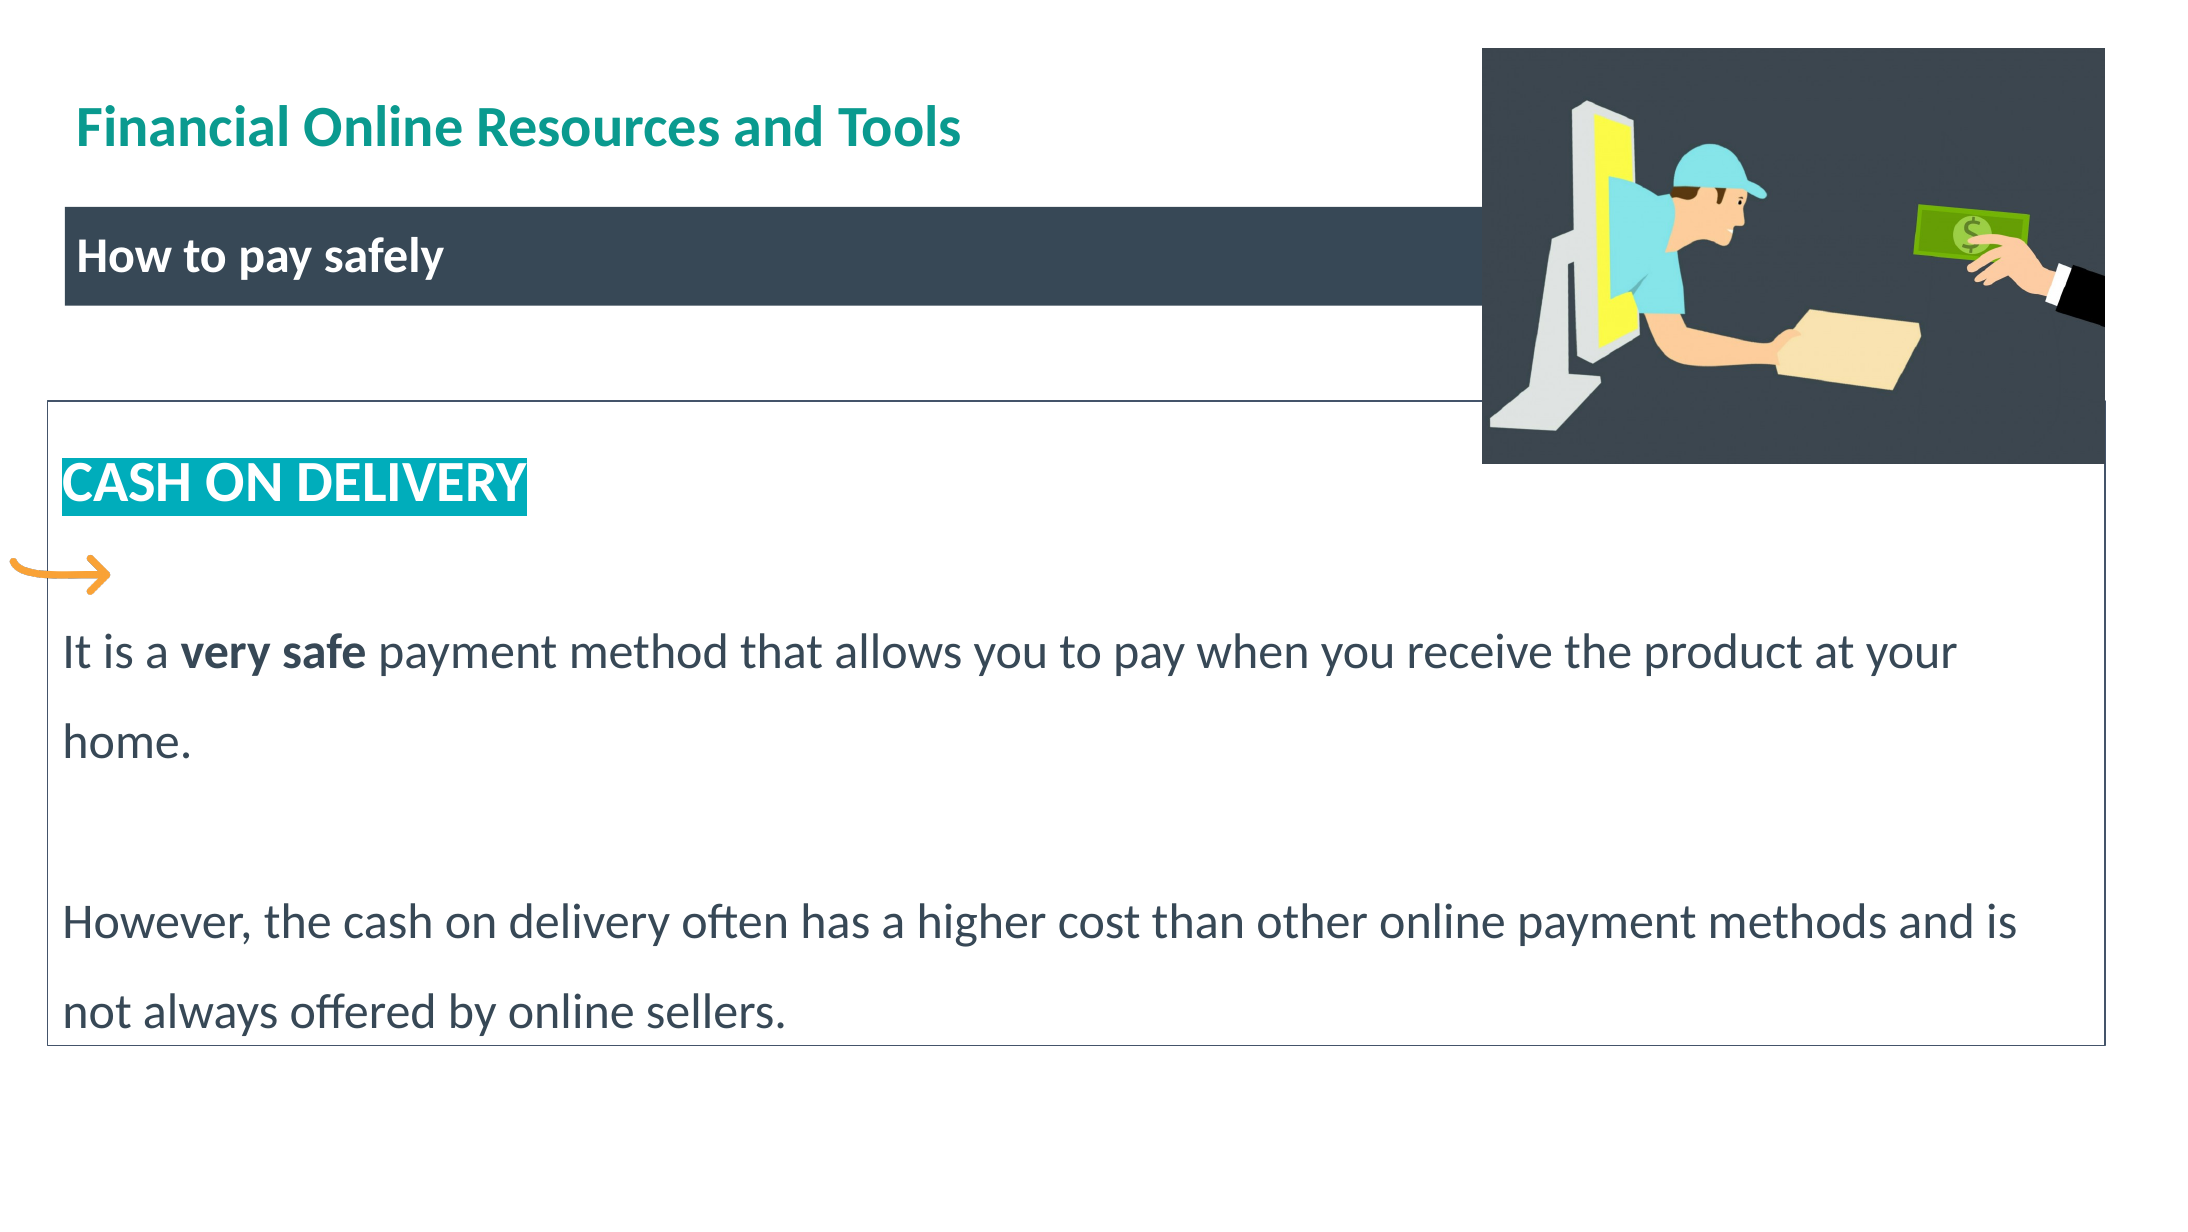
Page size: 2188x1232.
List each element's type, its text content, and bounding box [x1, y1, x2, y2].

picture [1482, 48, 2106, 465]
picture [0, 517, 115, 633]
text_box CASH ON DELIVERY It is a very safe payment method that allows you to pay when you receive the product at your home. However, the cash on delivery often has a higher cost than other online payment methods and is not always offered by online sellers. [47, 400, 2105, 1046]
list How to pay safely [64, 206, 1477, 306]
title Financial Online Resources and Tools [65, 68, 1477, 187]
